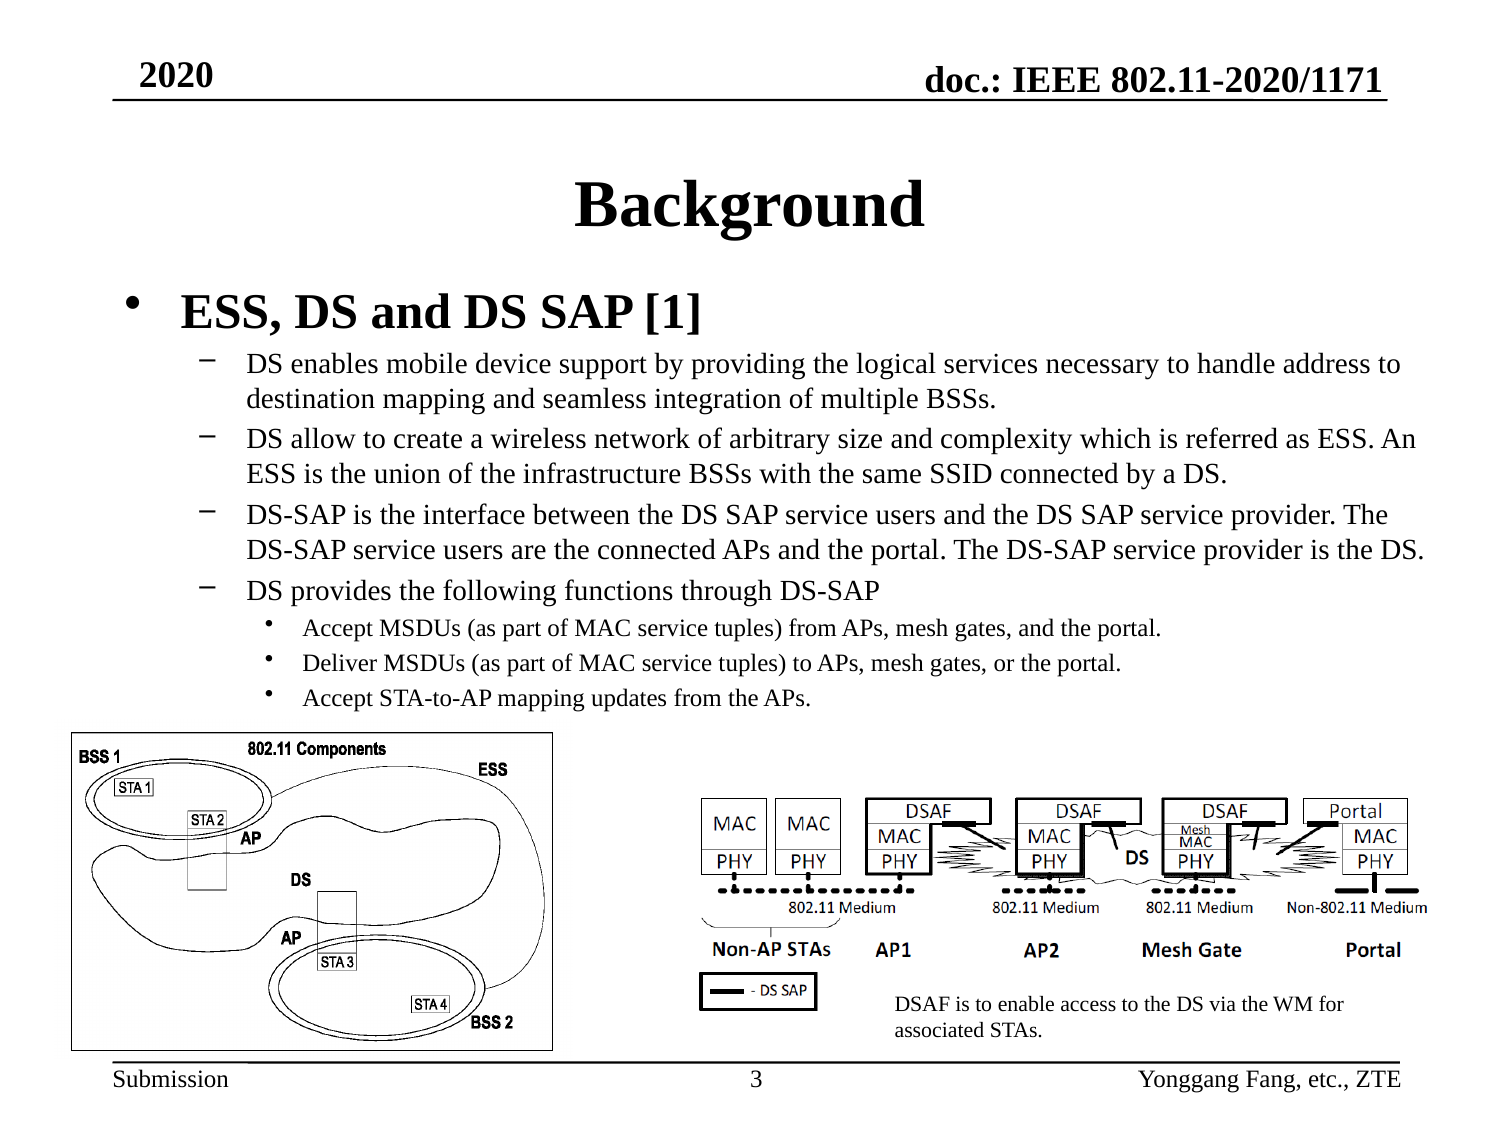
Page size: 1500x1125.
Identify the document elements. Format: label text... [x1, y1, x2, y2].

footer Yonggang Fang, etc., ZTE [1134, 1061, 1402, 1093]
picture [655, 774, 1468, 1024]
list ESS, DS and DS SAP [1] DS enables mobile device support by providing the logical services necessary to handle address to destination mapping and seamless integration of multiple BSSs. DS allow to create a wireless network of arbitrary size and complexity which is referred as ESS. An ESS is the union of the infrastructure BSSs with the same SSID connected by a DS. DS-SAP is the interface between the DS SAP service users and the DS SAP service provider. The DS-SAP service users are the connected APs and the portal. The DS-SAP service provider is the DS. DS provides the following functions through DS-SAP Accept MSDUs (as part of MAC service tuples) from APs, mesh gates, and the portal. Deliver MSDUs (as part of MAC service tuples) to APs, mesh gates, or the portal. Accept STA-to-AP mapping updates from the APs. [109, 270, 1448, 737]
text_box DSAF is to enable access to the DS via the WM for associated STAs. [879, 1033, 1365, 1050]
title Background [88, 112, 1412, 288]
picture [54, 719, 573, 1059]
slide_number 3 [741, 1061, 772, 1093]
